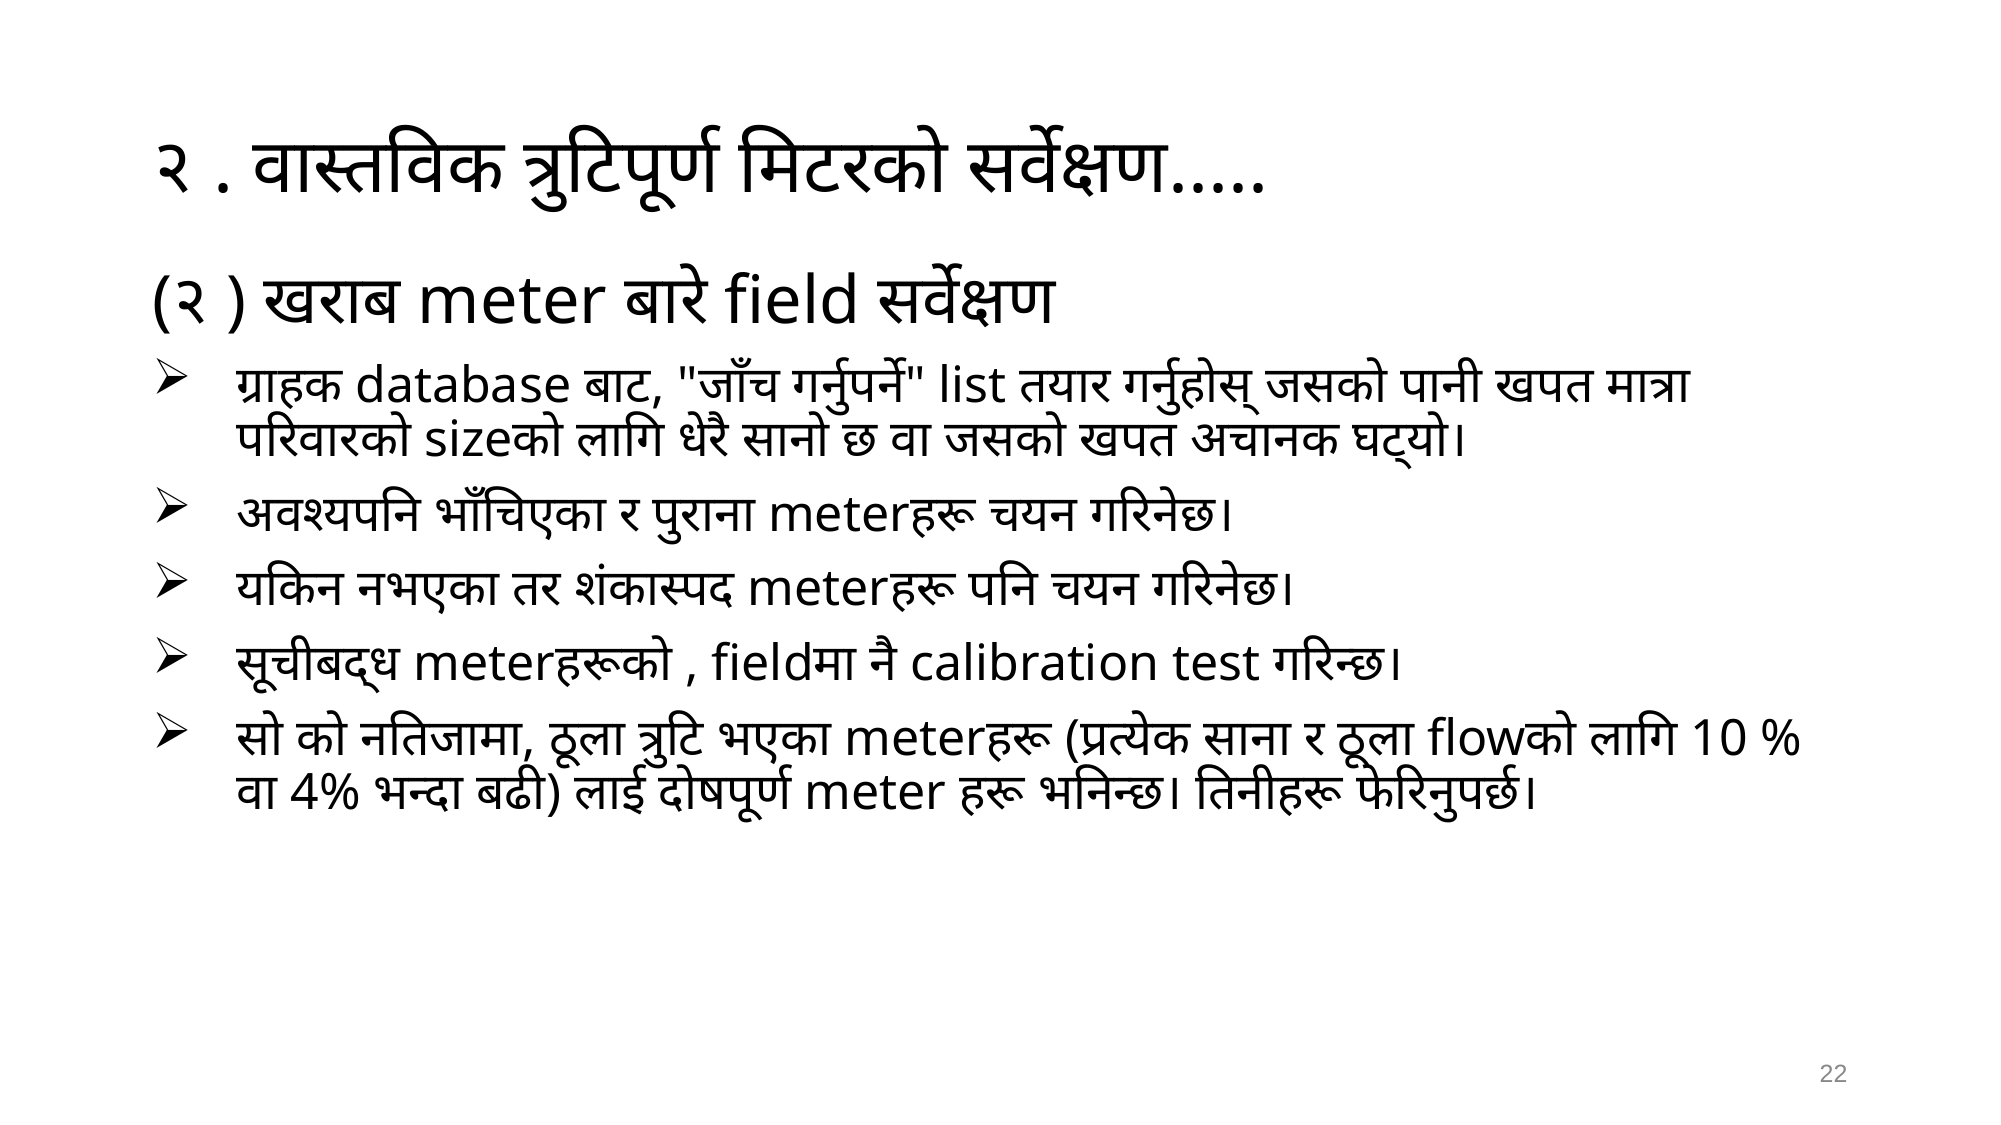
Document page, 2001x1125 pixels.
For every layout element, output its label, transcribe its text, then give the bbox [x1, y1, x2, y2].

list (२ ) खराब meter बारे field सर्वेक्षण ग्राहक database बाट, "जाँच गर्नुपर्ने" list तयार गर्नुहोस् जसको पानी खपत मात्रा परिवारको sizeको लागि धेरै सानो छ वा जसको खपत अचानक घट्यो। अवश्यपनि भाँचिएका र पुराना meterहरू चयन गरिनेछ। यकिन नभएका तर शंकास्पद meterहरू पनि चयन गरिनेछ। सूचीबद्ध meterहरूको , fieldमा नै calibration test गरिन्छ। सो को नतिजामा, ठूला त्रुटि भएका meterहरू (प्रत्येक साना र ठूला flowको लागि 10 % वा 4% भन्दा बढी) लाई दोषपूर्ण meter हरू भनिन्छ। तिनीहरू फेरिनुपर्छ। [137, 278, 1863, 1007]
slide_number 22 [1412, 1042, 1863, 1103]
title २ . वास्तविक त्रुटिपूर्ण मिटरको सर्वेक्षण..... [137, 59, 1863, 278]
